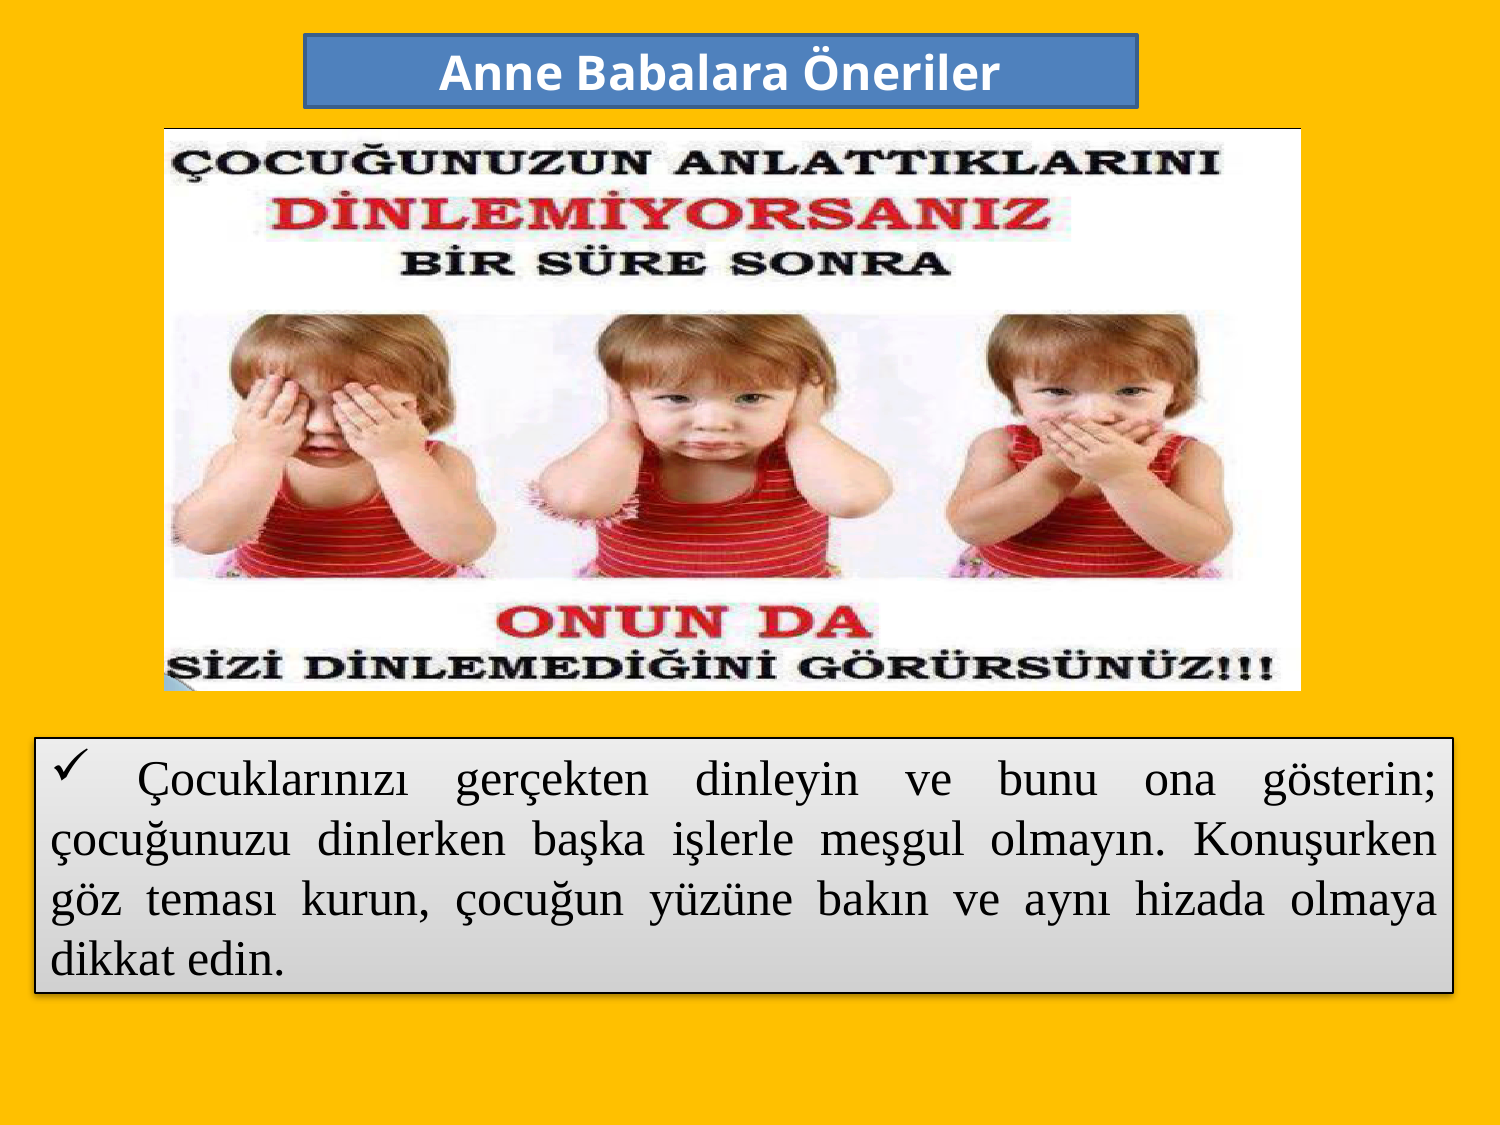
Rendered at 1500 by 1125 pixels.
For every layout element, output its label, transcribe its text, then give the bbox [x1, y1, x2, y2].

text_box Anne Babalara Öneriler [303, 33, 1139, 109]
text_box Çocuklarınızı gerçekten dinleyin ve bunu ona gösterin; çocuğunuzu dinlerken başka işlerle meşgul olmayın. Konuşurken göz teması kurun, çocuğun yüzüne bakın ve aynı hizada olmaya dikkat edin. [34, 737, 1454, 994]
picture [163, 128, 1302, 691]
